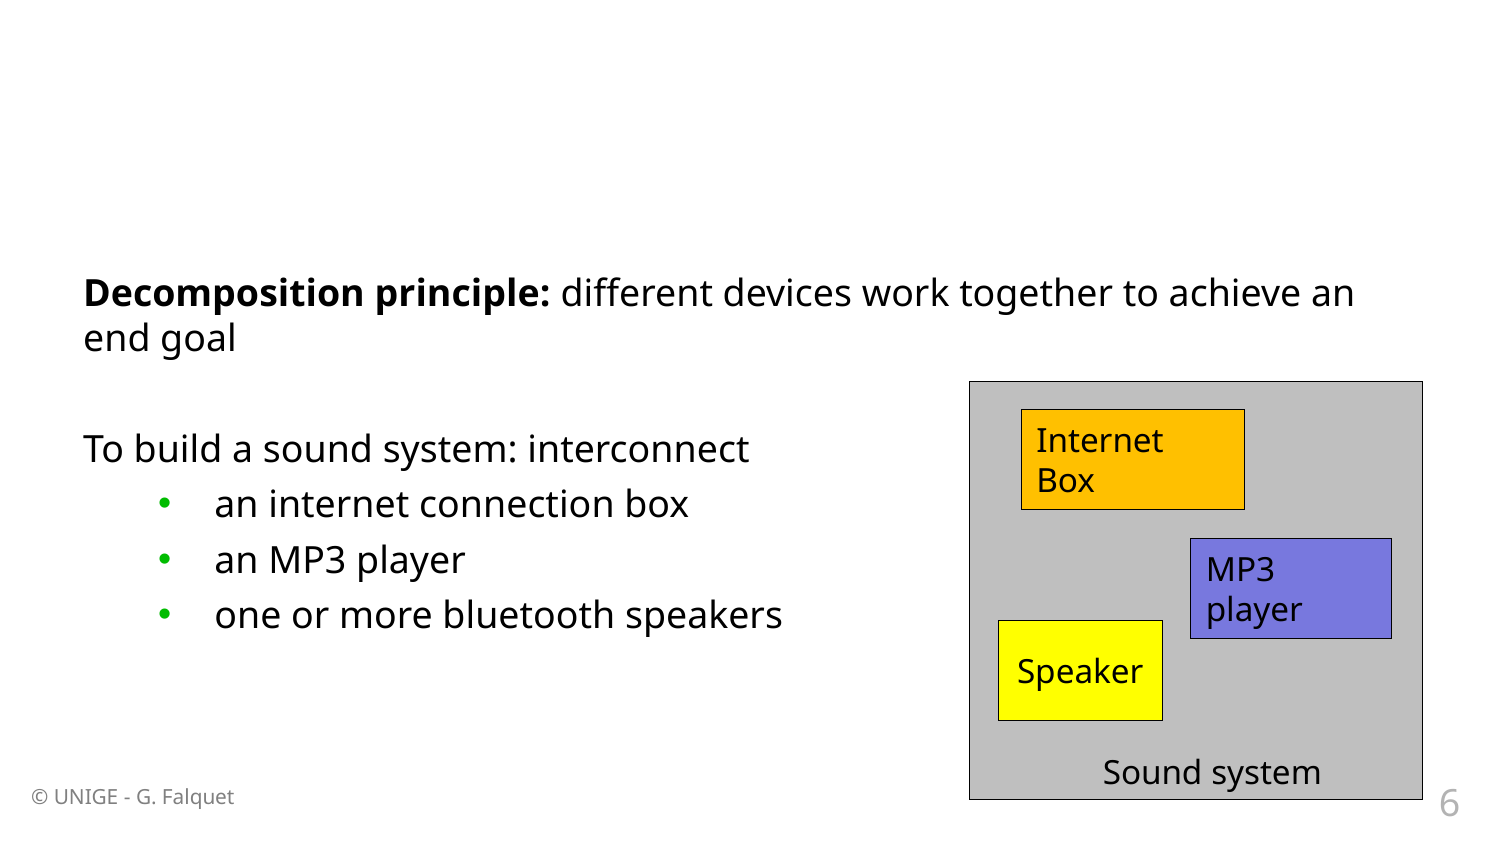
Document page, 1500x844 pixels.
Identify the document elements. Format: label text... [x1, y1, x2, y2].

slide_number © UNIGE - G. Falquet [15, 775, 425, 824]
text_box Sound system [1088, 744, 1337, 799]
list Decomposition principle: different devices work together to achieve an end goal To build a sound system: interconnect an internet connection box an MP3 player one or more bluetooth speakers [68, 239, 1425, 741]
text_box [969, 381, 1423, 800]
text_box Internet Box [1021, 409, 1245, 510]
text_box MP3 player [1190, 538, 1392, 639]
text_box Speaker [998, 620, 1163, 721]
slide_number 6 [1162, 771, 1476, 828]
